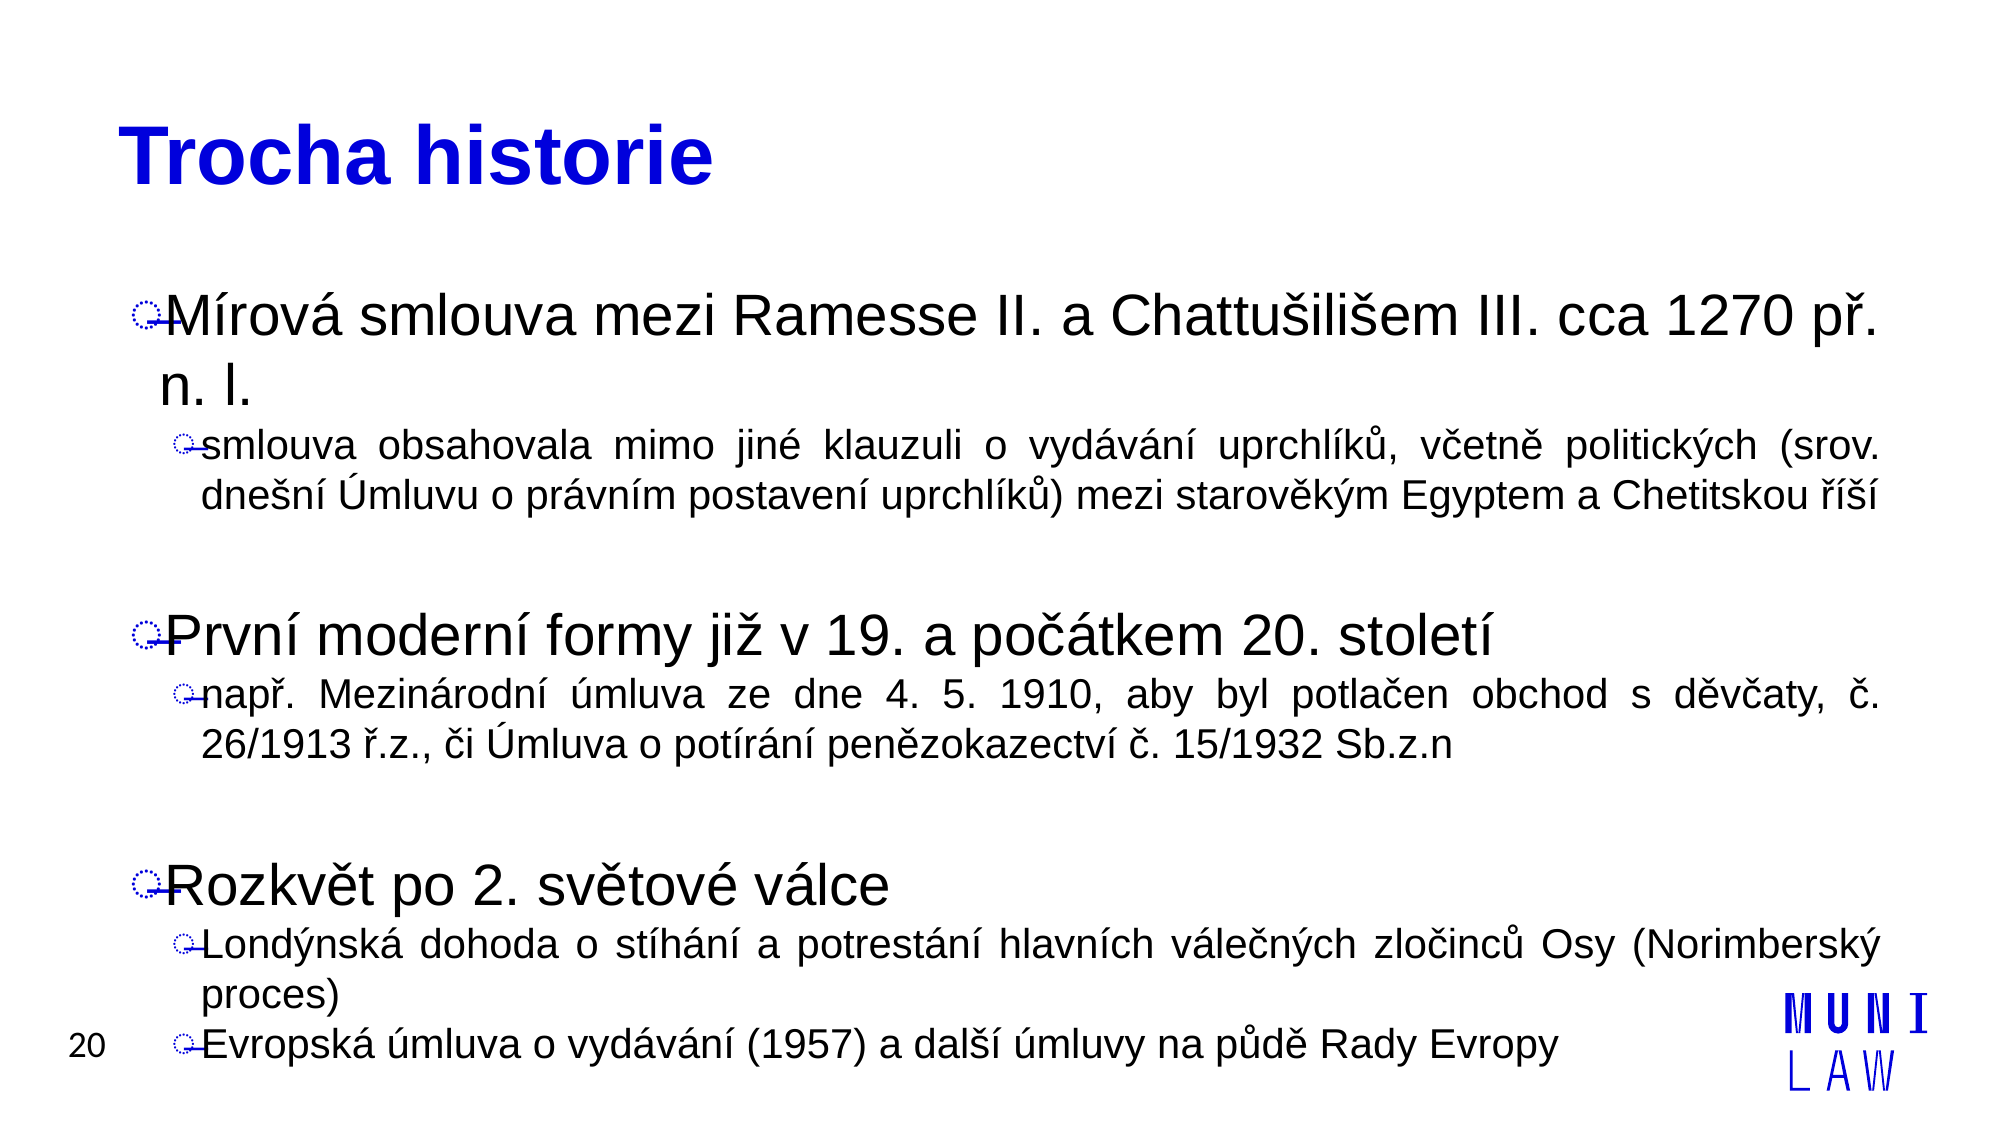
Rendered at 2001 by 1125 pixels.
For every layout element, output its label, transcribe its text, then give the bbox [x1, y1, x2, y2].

title Trocha historie [118, 118, 1883, 193]
list Mírová smlouva mezi Ramesse II. a Chattušilišem III. cca 1270 př. n. l. smlouva obsahovala mimo jiné klauzuli o vydávání uprchlíků, včetně politických (srov. dnešní Úmluvu o právním postavení uprchlíků) mezi starověkým Egyptem a Chetitskou říší První moderní formy již v 19. a počátkem 20. století např. Mezinárodní úmluva ze dne 4. 5. 1910, aby byl potlačen obchod s děvčaty, č. 26/1913 ř.z., či Úmluva o potírání penězokazectví č. 15/1932 Sb.z.n Rozkvět po 2. světové válce Londýnská dohoda o stíhání a potrestání hlavních válečných zločinců Osy (Norimberský proces) Evropská úmluva o vydávání (1957) a další úmluvy na půdě Rady Evropy [118, 277, 1883, 957]
text_box 20 [67, 1021, 110, 1063]
